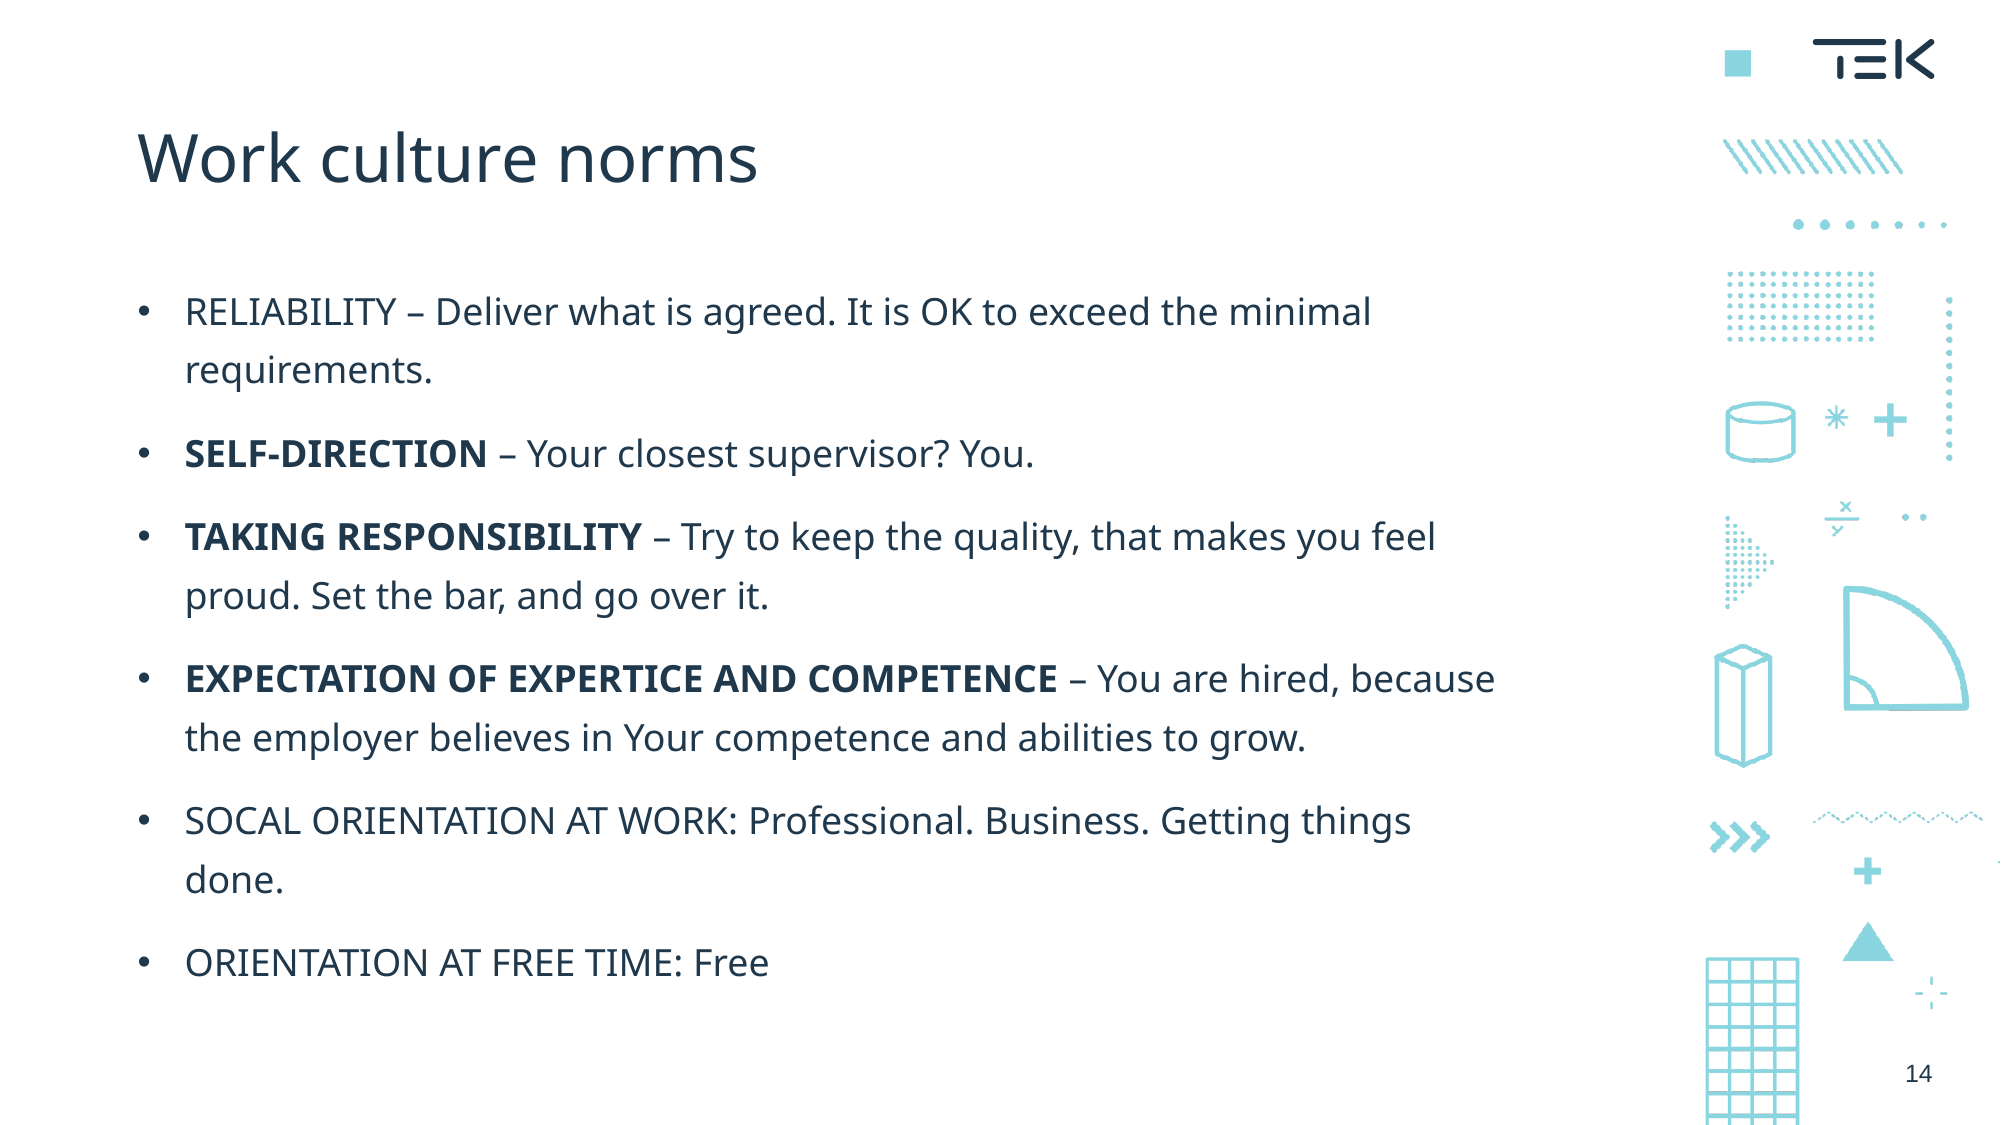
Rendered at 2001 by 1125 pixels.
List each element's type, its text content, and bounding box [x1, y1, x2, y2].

picture [1583, 0, 2000, 1125]
list RELIABILITY – Deliver what is agreed. It is OK to exceed the minimal requirements. SELF-DIRECTION – Your closest supervisor? You. TAKING RESPONSIBILITY – Try to keep the quality, that makes you feel proud. Set the bar, and go over it. EXPECTATION OF EXPERTICE AND COMPETENCE – You are hired, because the employer believes in Your competence and abilities to grow. SOCAL ORIENTATION AT WORK: Professional. Business. Getting things done. ORIENTATION AT FREE TIME: Free [137, 274, 1505, 950]
slide_number 14 [1862, 1057, 1933, 1088]
title Work culture norms [137, 121, 1505, 274]
